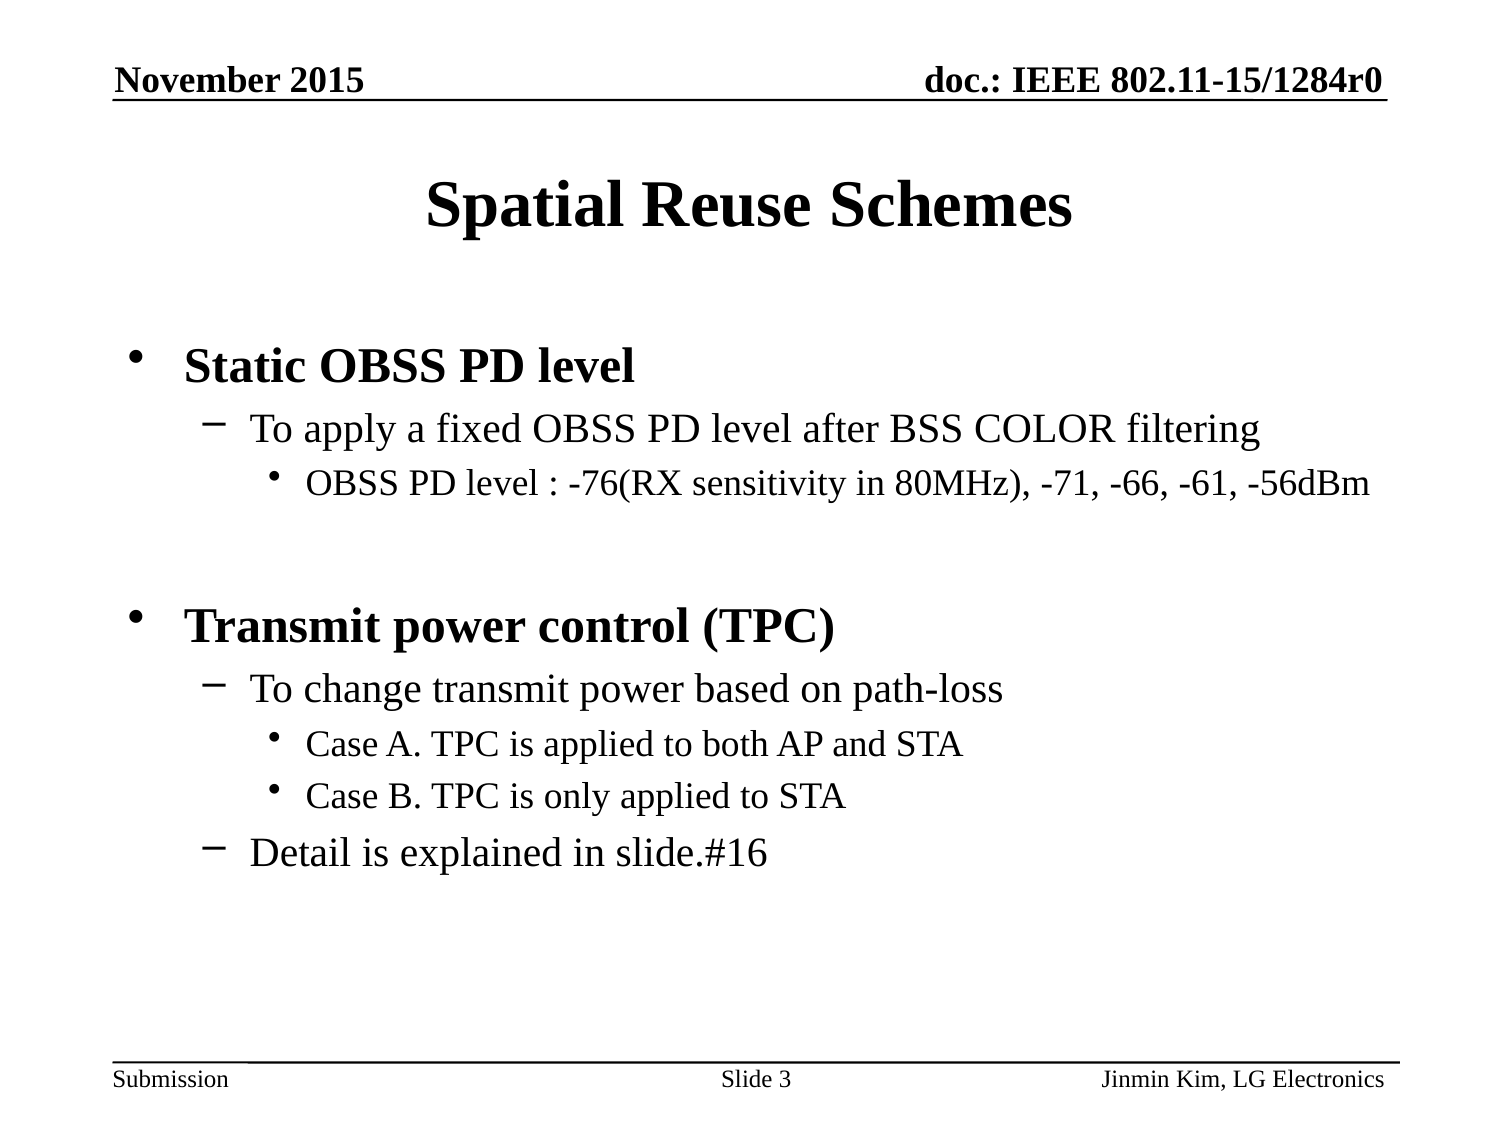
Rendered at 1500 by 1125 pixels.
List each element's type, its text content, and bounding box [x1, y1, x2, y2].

title Spatial Reuse Schemes [112, 112, 1388, 288]
list Static OBSS PD level To apply a fixed OBSS PD level after BSS COLOR filtering OBSS PD level : -76(RX sensitivity in 80MHz), -71, -66, -61, -56dBm Transmit power control (TPC) To change transmit power based on path-loss Case A. TPC is applied to both AP and STA Case B. TPC is only applied to STA Detail is explained in slide.#16 [112, 324, 1388, 1001]
slide_number Slide 3 [712, 1061, 800, 1093]
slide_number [114, 54, 368, 101]
